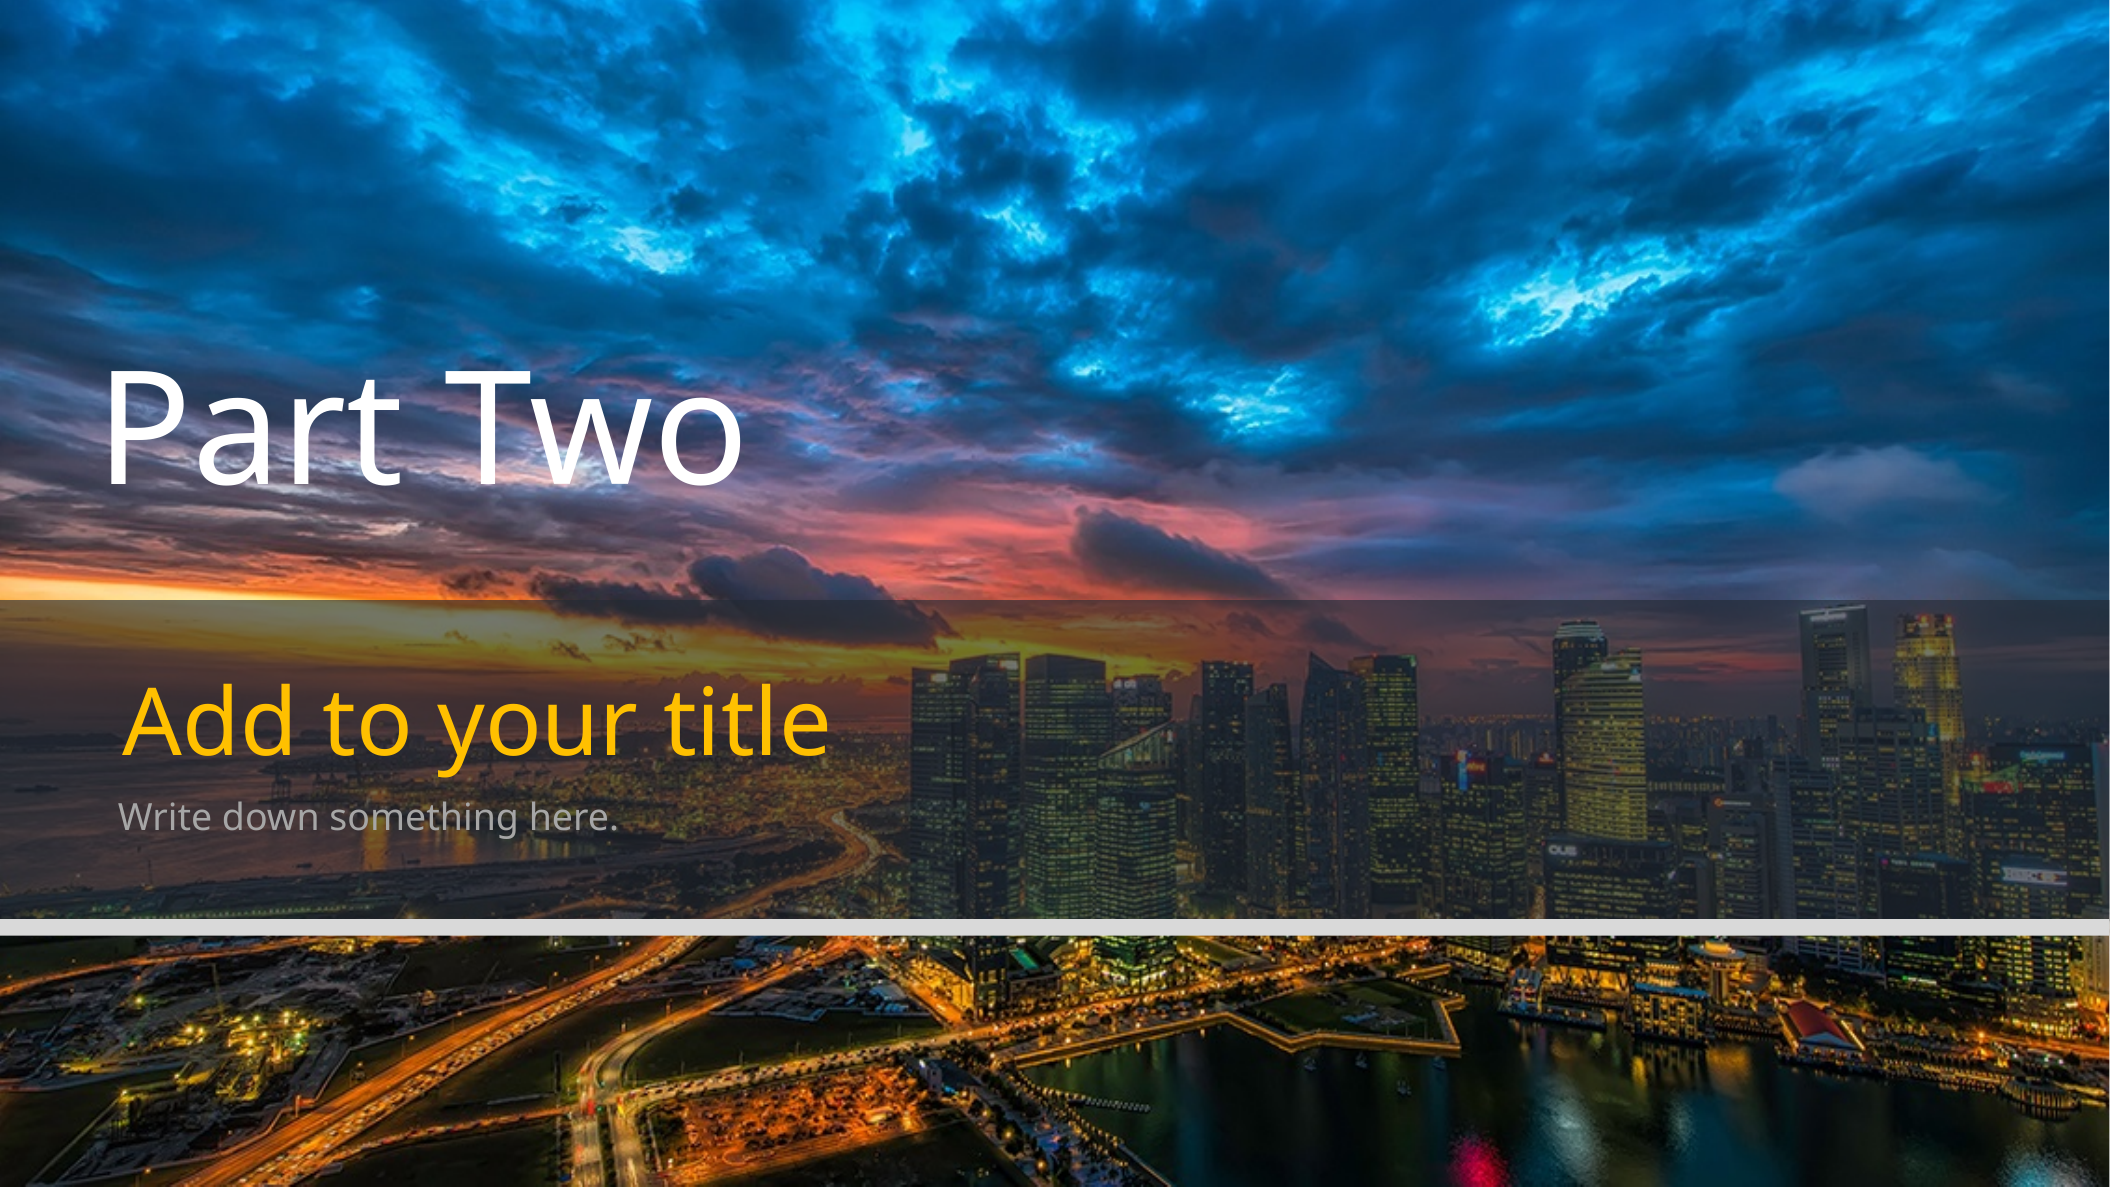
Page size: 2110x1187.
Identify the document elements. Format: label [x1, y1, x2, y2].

text_box [0, 0, 2110, 318]
text_box [0, 936, 2110, 1187]
text_box [0, 318, 2110, 936]
